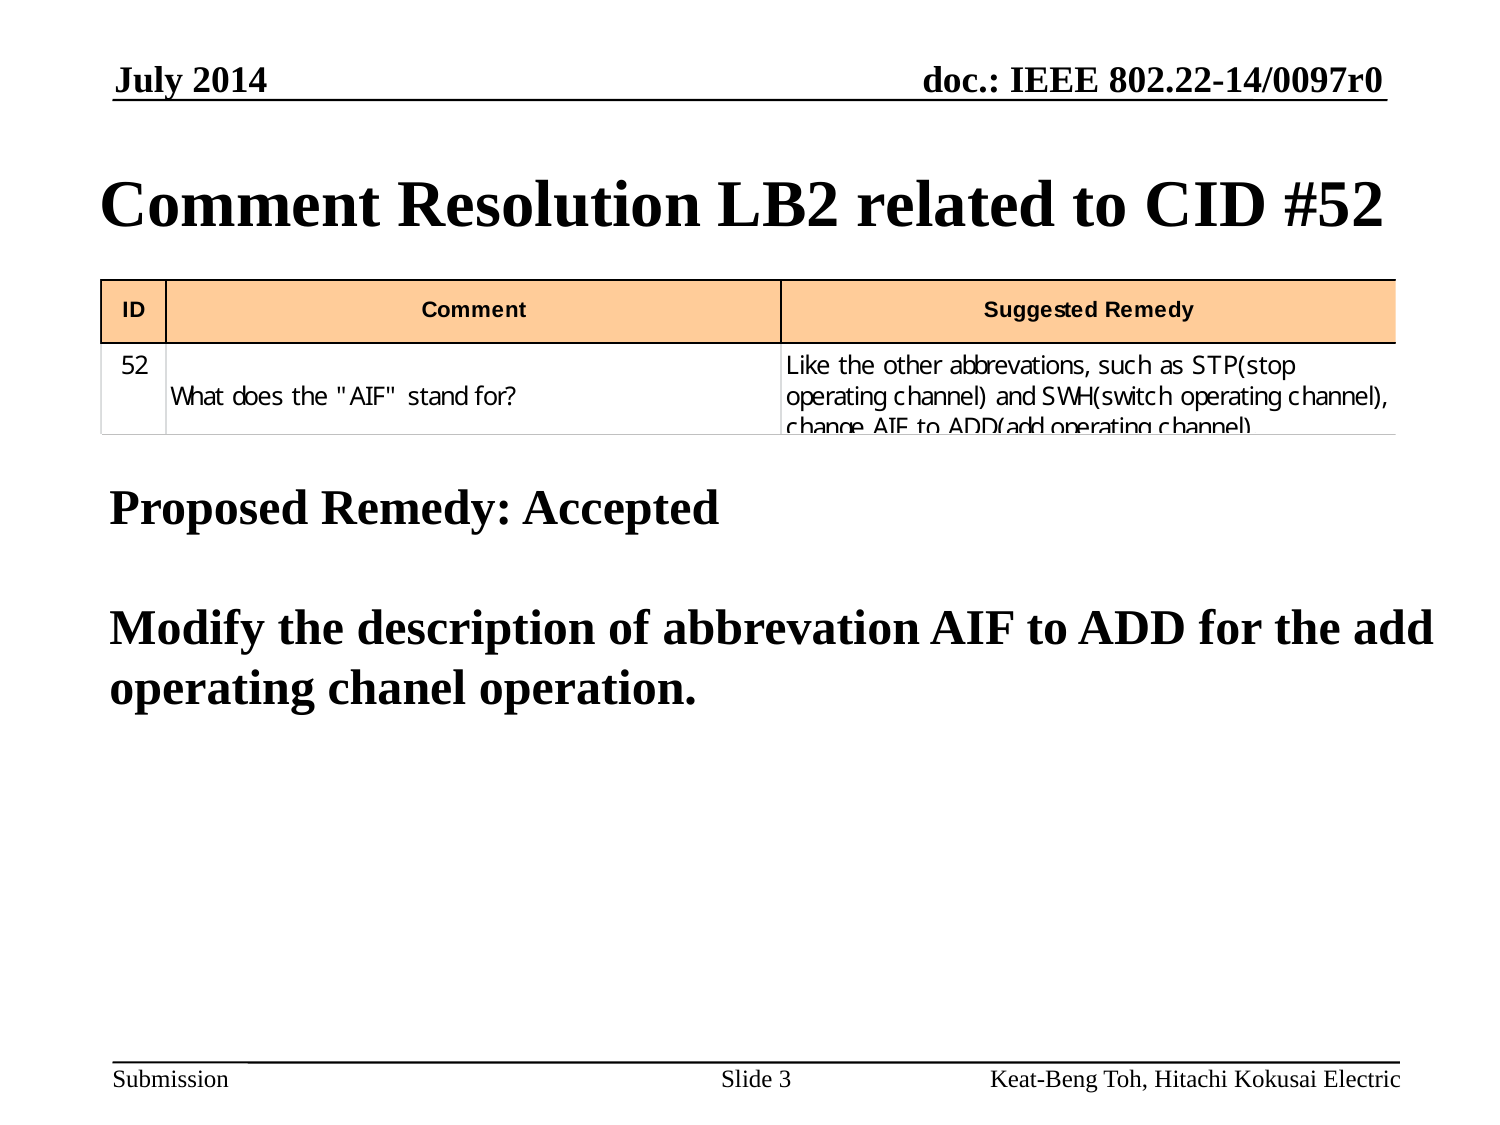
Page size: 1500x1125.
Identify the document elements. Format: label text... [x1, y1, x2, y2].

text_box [100, 278, 1398, 437]
text_box Proposed Remedy: Accepted Modify the description of abbrevation AIF to ADD for the add operating chanel operation. [94, 467, 1462, 722]
footer Keat-Beng Toh, Hitachi Kokusai Electric [983, 1061, 1402, 1093]
title Comment Resolution LB2 related to CID #52 [80, 112, 1405, 288]
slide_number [114, 54, 270, 101]
slide_number Slide 3 [706, 1061, 806, 1093]
